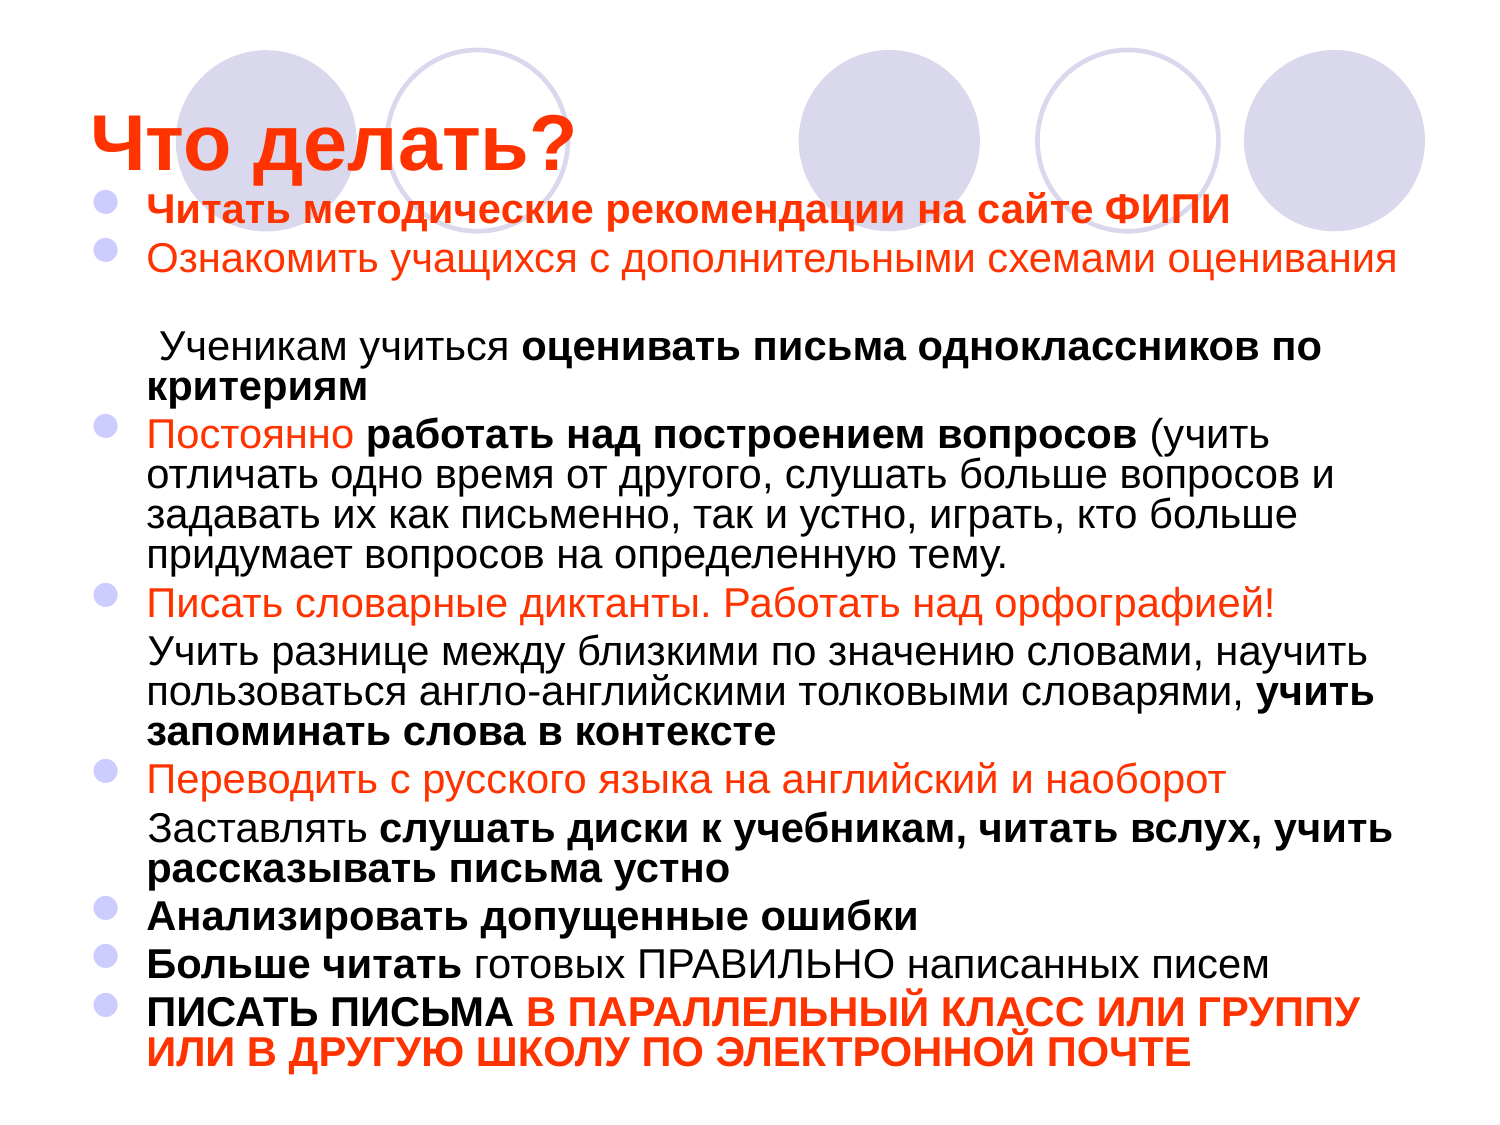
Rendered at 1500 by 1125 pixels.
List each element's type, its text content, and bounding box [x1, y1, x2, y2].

list Читать методические рекомендации на сайте ФИПИ Ознакомить учащихся с дополнительными схемами оценивания Ученикам учиться оценивать письма одноклассников по критериям Постоянно работать над построением вопросов (учить отличать одно время от другого, слушать больше вопросов и задавать их как письменно, так и устно, играть, кто больше придумает вопросов на определенную тему. Писать словарные диктанты. Работать над орфографией! Учить разнице между близкими по значению словами, научить пользоваться англо-английскими толковыми словарями, учить запоминать слова в контексте Переводить с русского языка на английский и наоборот Заставлять слушать диски к учебникам, читать вслух, учить рассказывать письма устно Анализировать допущенные ошибки Больше читать готовых ПРАВИЛЬНО написанных писем ПИСАТЬ ПИСЬМА В ПАРАЛЛЕЛЬНЫЙ КЛАСС ИЛИ ГРУППУ ИЛИ В ДРУГУЮ ШКОЛУ ПО ЭЛЕКТРОННОЙ ПОЧТЕ [75, 184, 1425, 1071]
title Что делать? [75, 45, 1425, 184]
